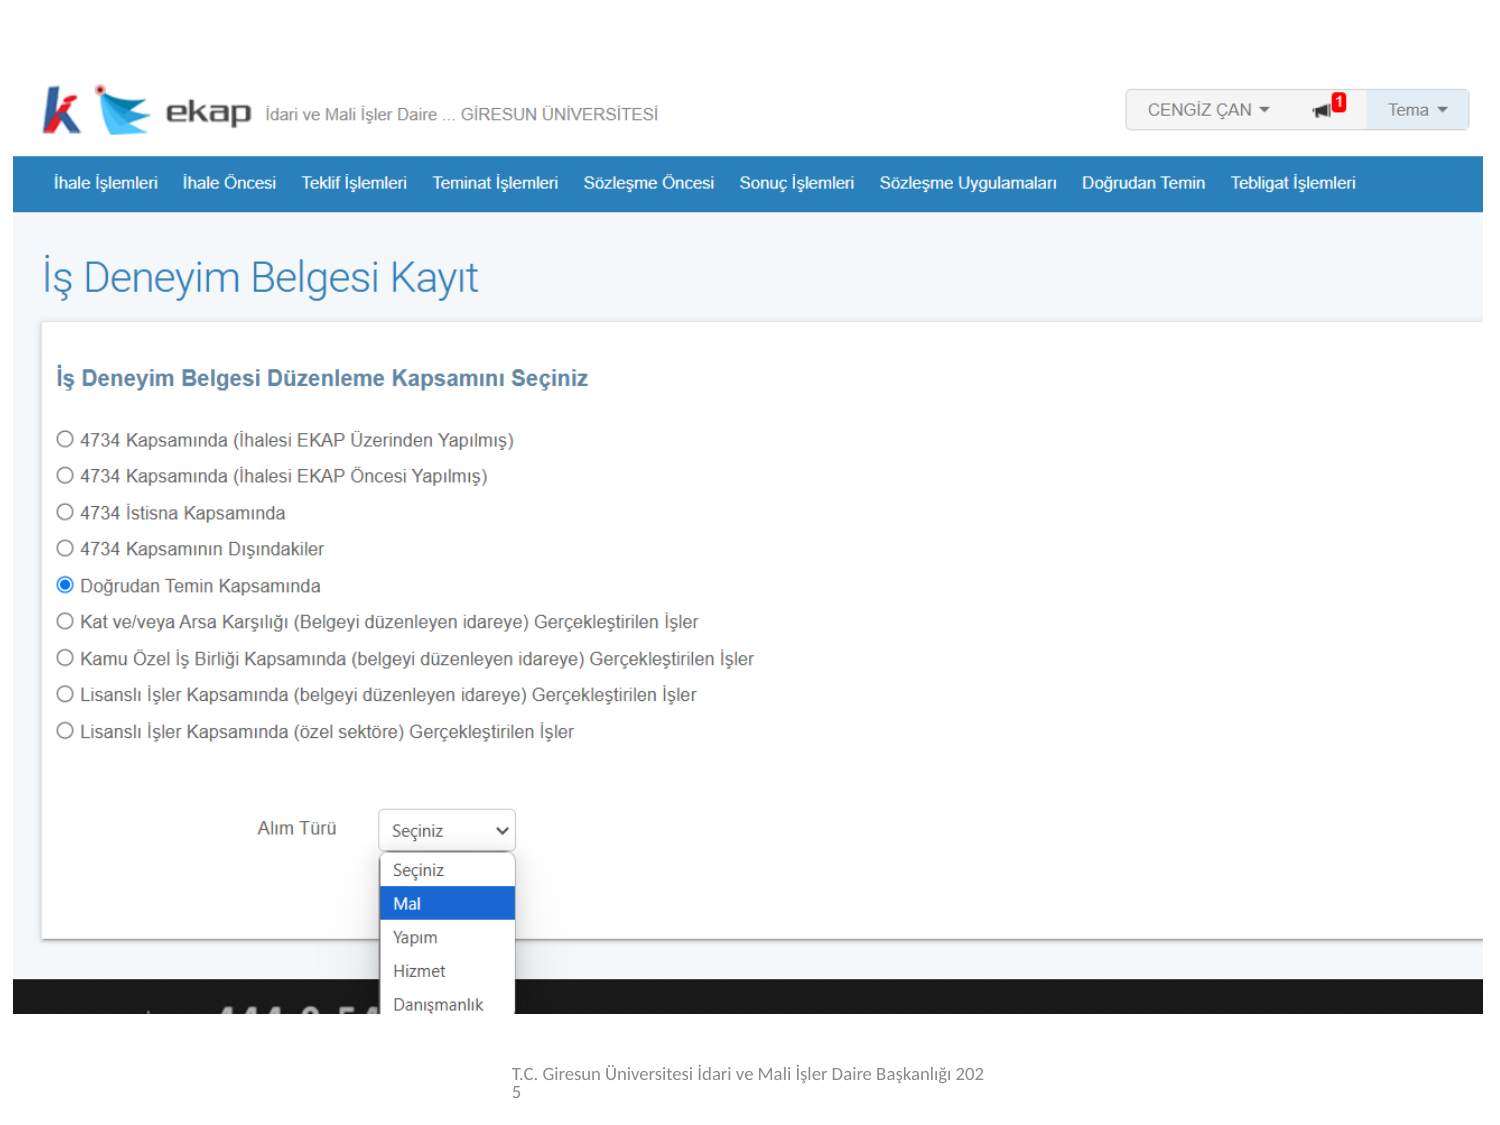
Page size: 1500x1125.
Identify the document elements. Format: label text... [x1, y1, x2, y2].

footer T.C. Giresun Üniversitesi İdari ve Mali İşler Daire Başkanlığı 2025 [496, 1042, 1004, 1103]
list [13, 71, 1483, 1014]
